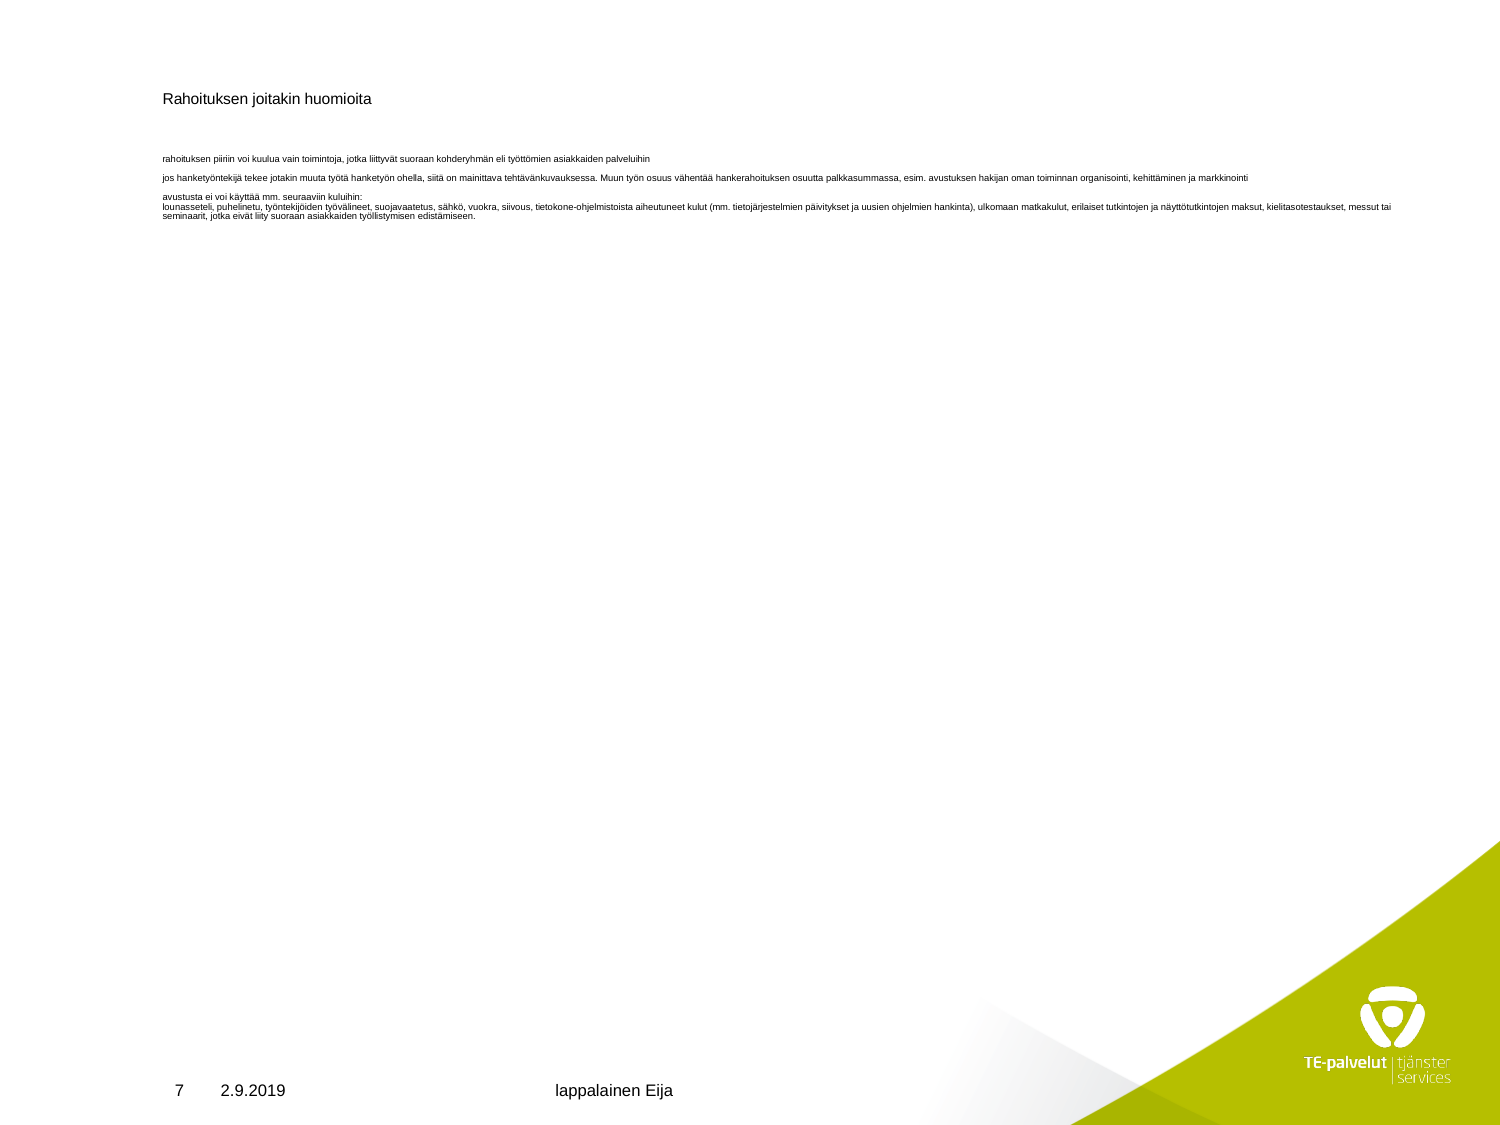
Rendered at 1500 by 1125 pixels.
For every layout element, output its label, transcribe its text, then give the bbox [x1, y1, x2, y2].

footer lappalainen Eija [322, 1073, 907, 1106]
title Rahoituksen joitakin huomioita rahoituksen piiriin voi kuulua vain toimintoja, jotka liittyvät suoraan kohderyhmän eli työttömien asiakkaiden palveluihin jos hanketyöntekijä tekee jotakin muuta työtä hanketyön ohella, siitä on mainittava tehtävänkuvauksessa. Muun työn osuus vähentää hankerahoituksen osuutta palkkasummassa, esim. avustuksen hakijan oman toiminnan organisointi, kehittäminen ja markkinointi avustusta ei voi käyttää mm. seuraaviin kuluihin: lounasseteli, puhelinetu, työntekijöiden työvälineet, suojavaatetus, sähkö, vuokra, siivous, tietokone-ohjelmistoista aiheutuneet kulut (mm. tietojärjestelmien päivitykset ja uusien ohjelmien hankinta), ulkomaan matkakulut, erilaiset tutkintojen ja näyttötutkintojen maksut, kielitasotestaukset, messut tai seminaarit, jotka eivät liity suoraan asiakkaiden työllistymisen edistämiseen. [147, 84, 1447, 268]
picture [708, 787, 1500, 1125]
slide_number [184, 1073, 322, 1106]
slide_number 7 [123, 1073, 184, 1106]
